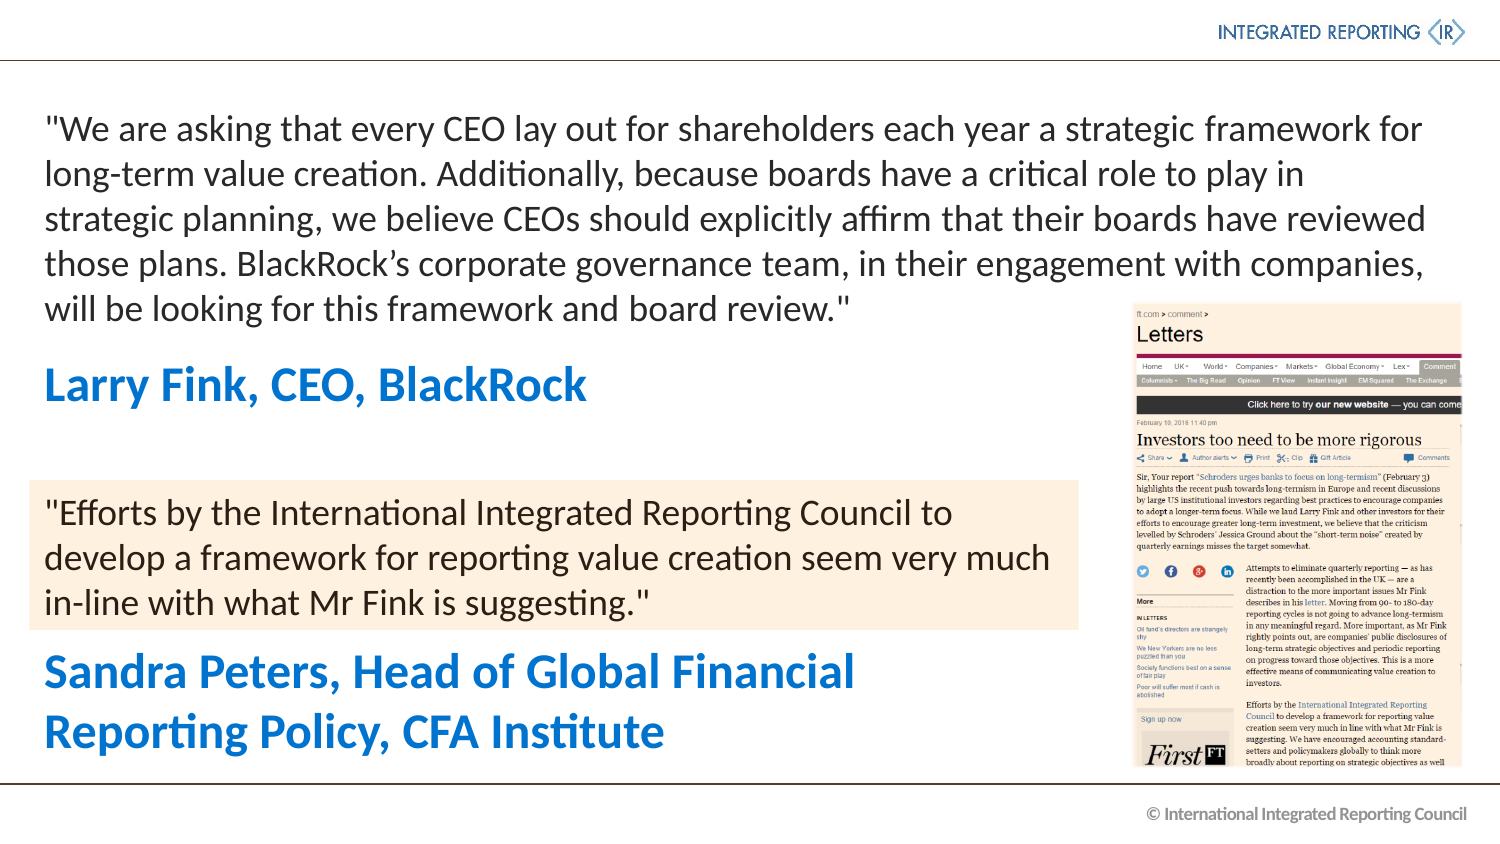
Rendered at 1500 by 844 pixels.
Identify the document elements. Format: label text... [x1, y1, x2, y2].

list "We are asking that every CEO lay out for shareholders each year a strategic framework for long-term value creation. Additionally, because boards have a critical role to play in strategic planning, we believe CEOs should explicitly affirm that their boards have reviewed those plans. BlackRock’s corporate governance team, in their engagement with companies, will be looking for this framework and board review." [29, 96, 1445, 360]
text_box Larry Fink, CEO, BlackRock [29, 360, 708, 445]
text_box Sandra Peters, Head of Global Financial Reporting Policy, CFA Institute [29, 631, 1079, 767]
picture [1130, 301, 1464, 769]
text_box "Efforts by the International Integrated Reporting Council to develop a framework for reporting value creation seem very much in-line with what Mr Fink is suggesting." [29, 480, 1079, 630]
picture [1219, 19, 1465, 45]
